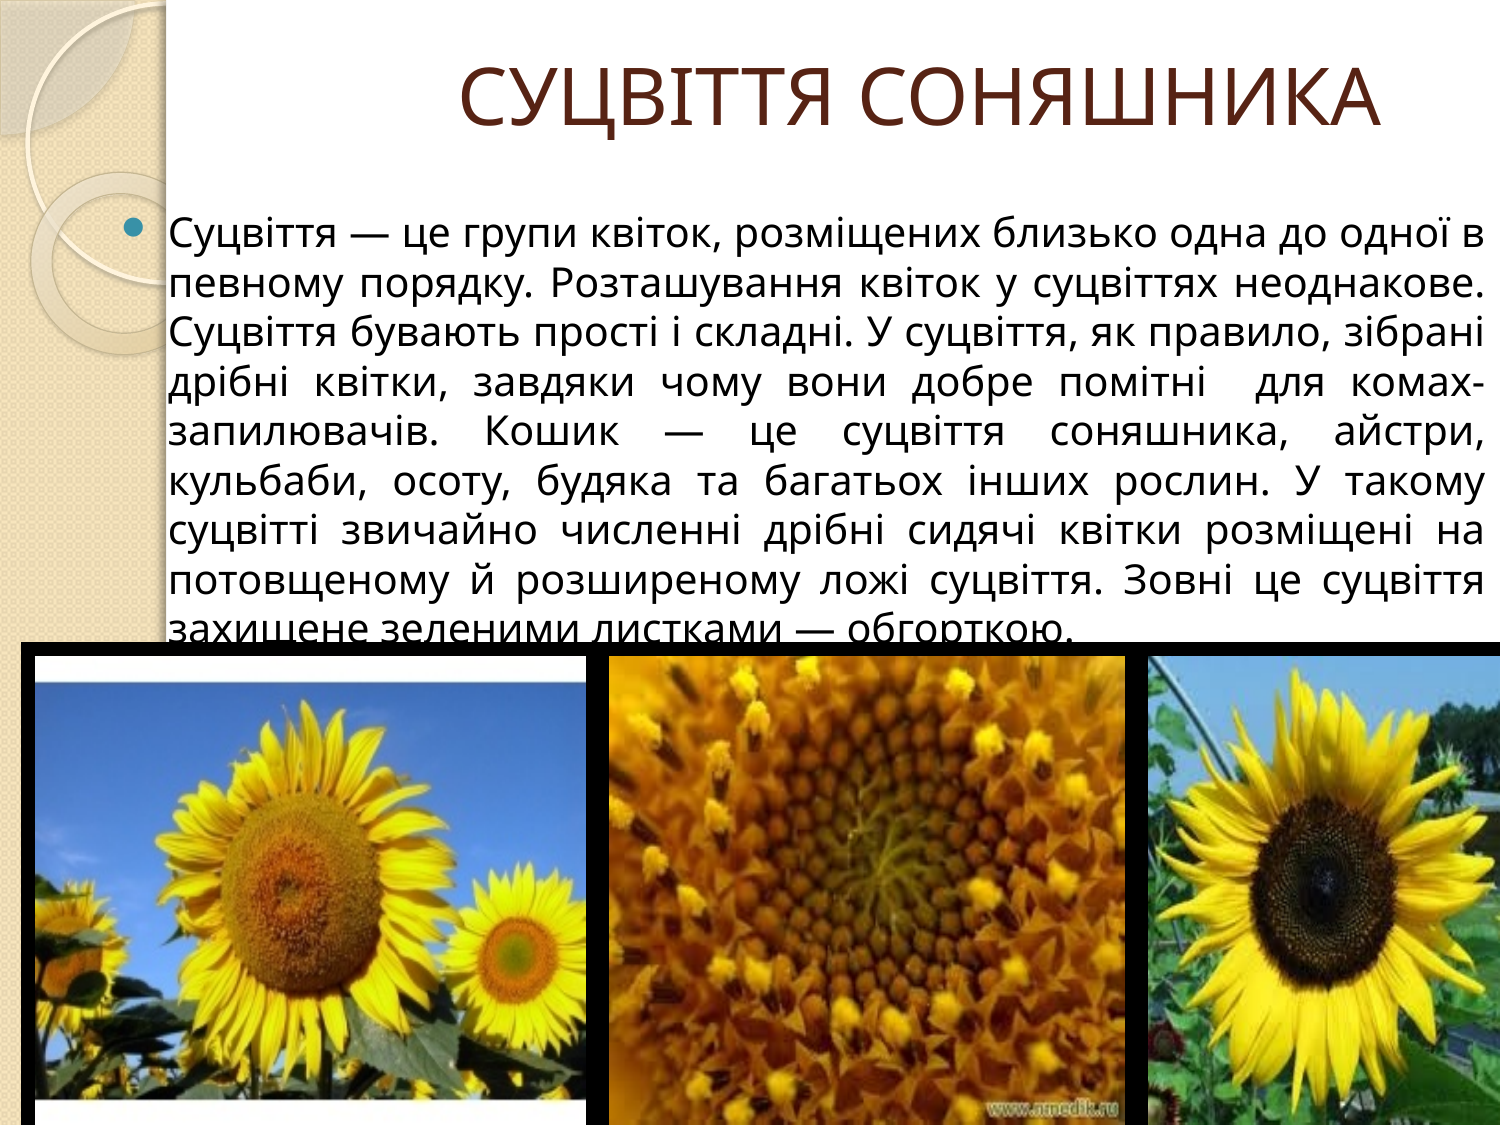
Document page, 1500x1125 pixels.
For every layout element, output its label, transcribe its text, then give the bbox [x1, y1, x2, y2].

title СУЦВІТТЯ СОНЯШНИКА [235, 0, 1466, 188]
picture [34, 656, 587, 1125]
picture [609, 656, 1126, 1125]
picture [1148, 656, 1500, 1125]
list Суцвіття — це групи квіток, розміщених близько одна до одної в певному порядку. Розташування квіток у суцвіттях неоднакове. Суцвіття бувають прості і складні. У суцвіття, як правило, зібрані дрібні квітки, завдяки чому вони добре помітні для комах-запилювачів. Кошик — це суцвіття соняшника, айстри, кульбаби, осоту, будяка та багатьох інших рослин. У такому суцвітті звичайно численні дрібні сидячі квітки розміщені на потовщеному й розширеному ложі суцвіття. Зовні це суцвіття захищене зеленими листками — обгорткою. [93, 199, 1500, 642]
